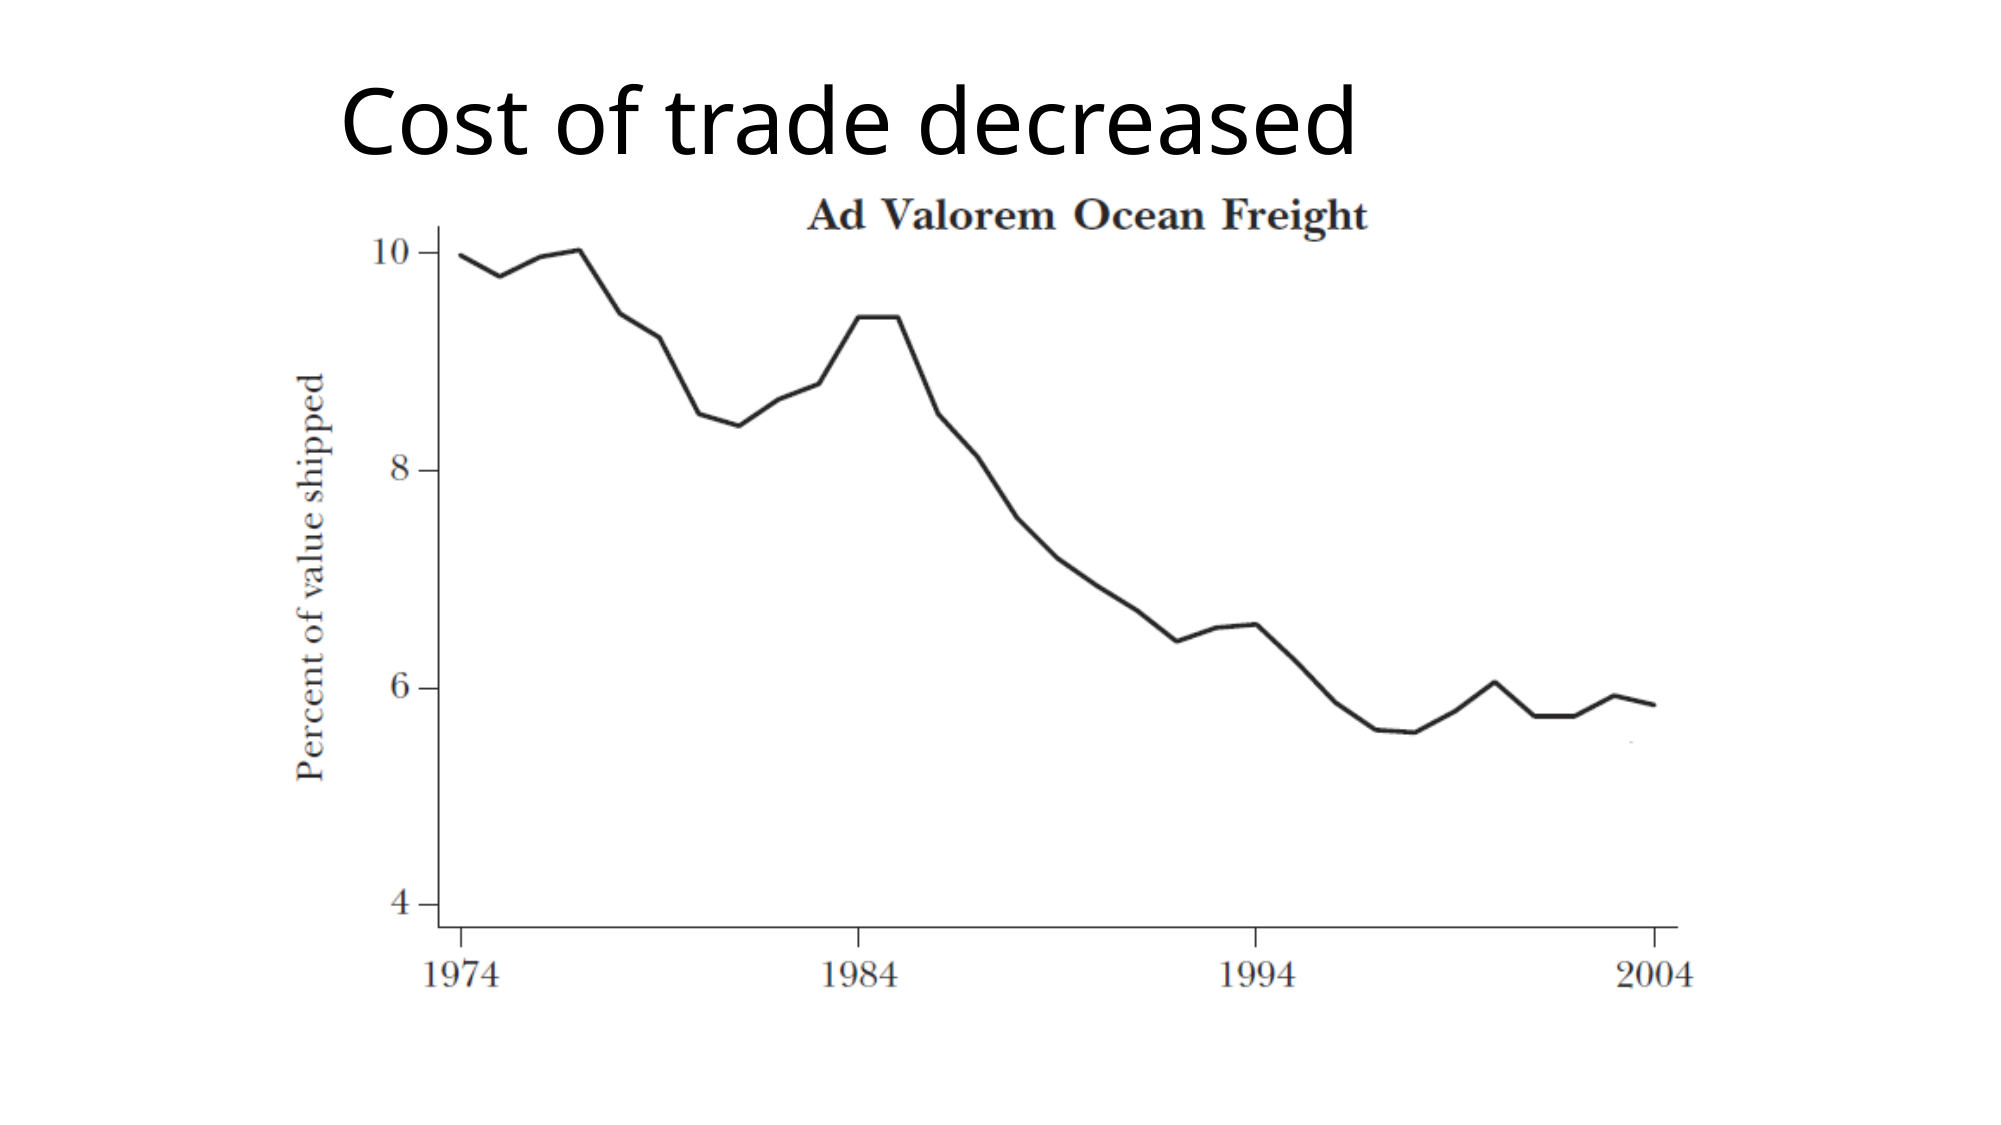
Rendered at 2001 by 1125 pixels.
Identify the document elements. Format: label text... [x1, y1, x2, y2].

picture [274, 178, 1725, 1034]
title Cost of trade decreased [324, 30, 1675, 178]
